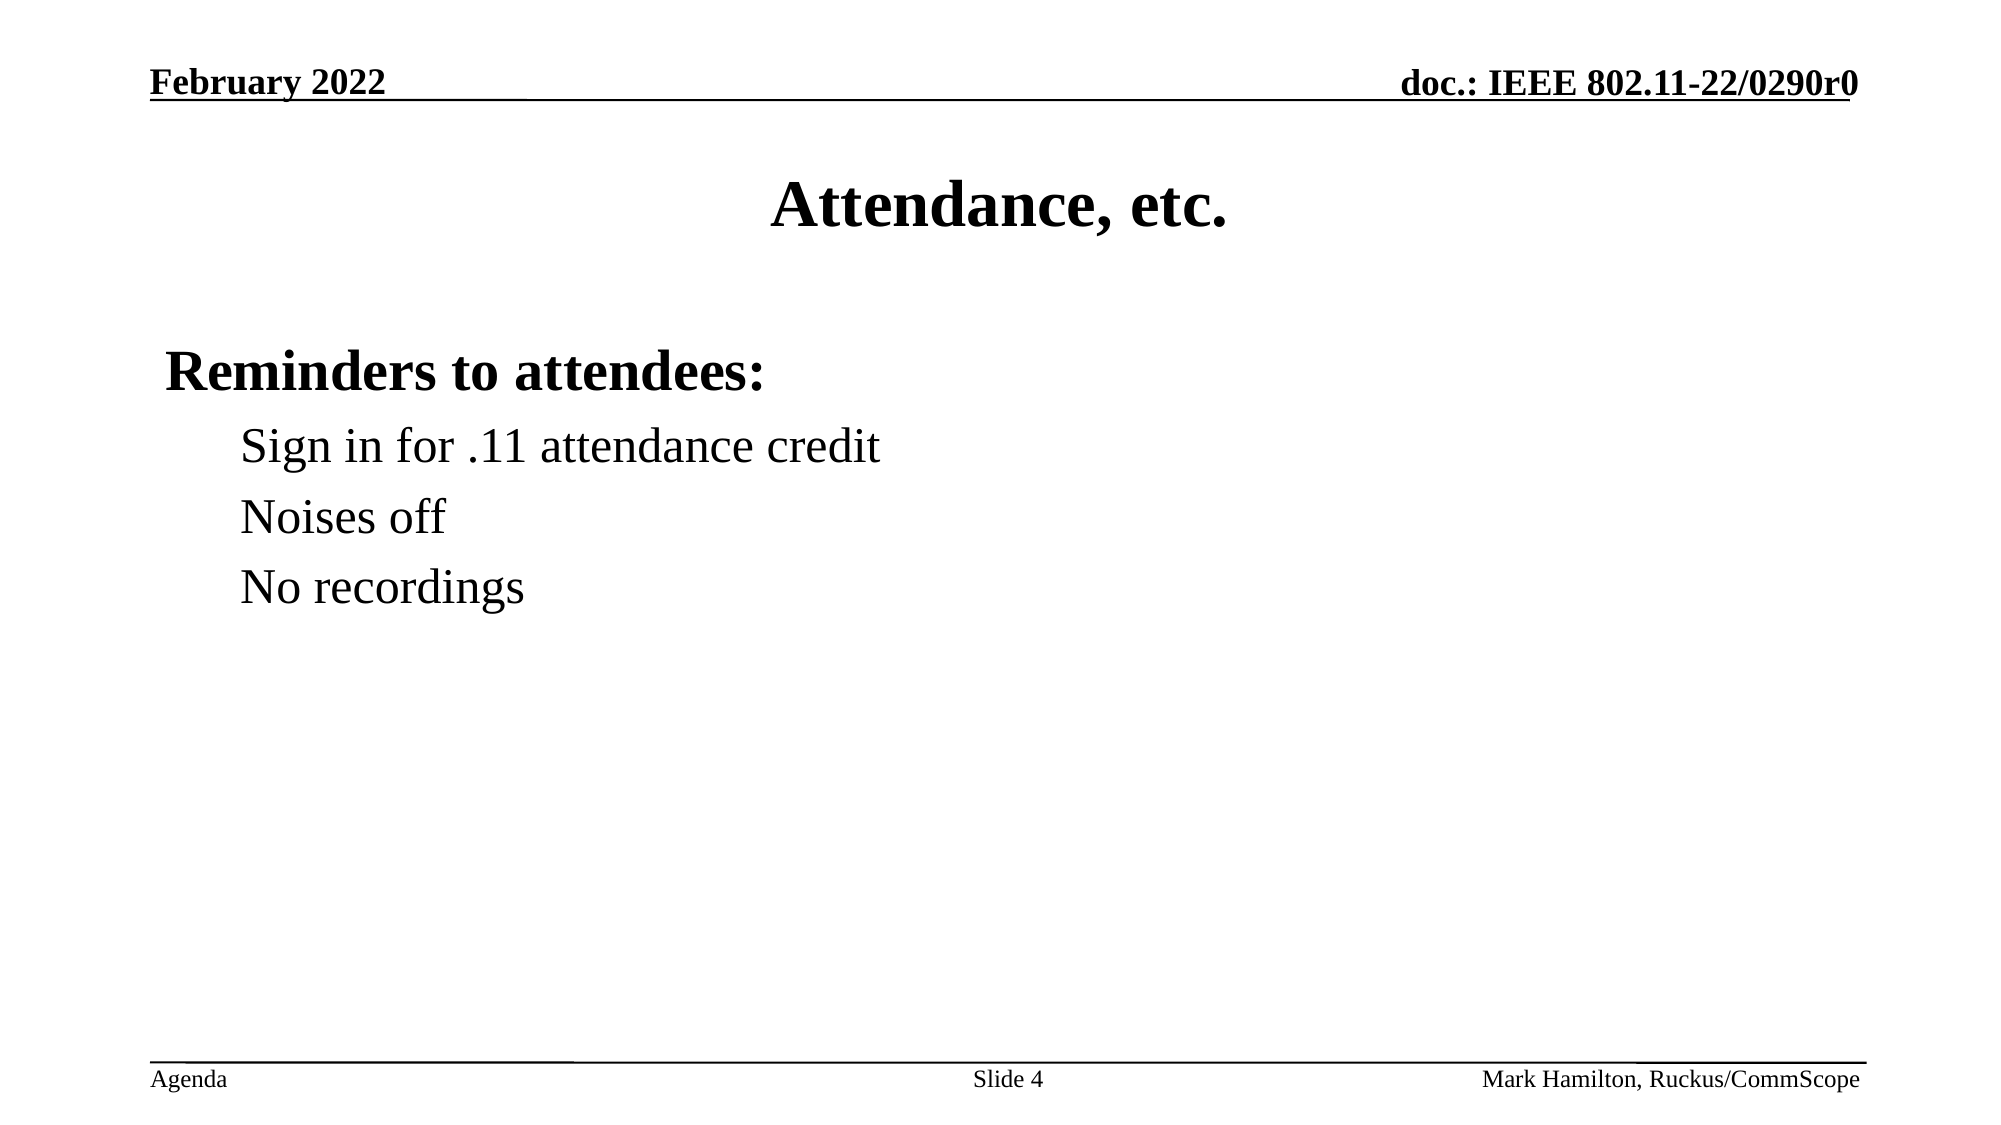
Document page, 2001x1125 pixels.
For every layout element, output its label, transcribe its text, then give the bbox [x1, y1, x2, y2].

list Reminders to attendees: Sign in for .11 attendance credit Noises off No recordings [149, 324, 1850, 1000]
slide_number Slide 4 [950, 1061, 1067, 1123]
title Attendance, etc. [149, 112, 1850, 288]
